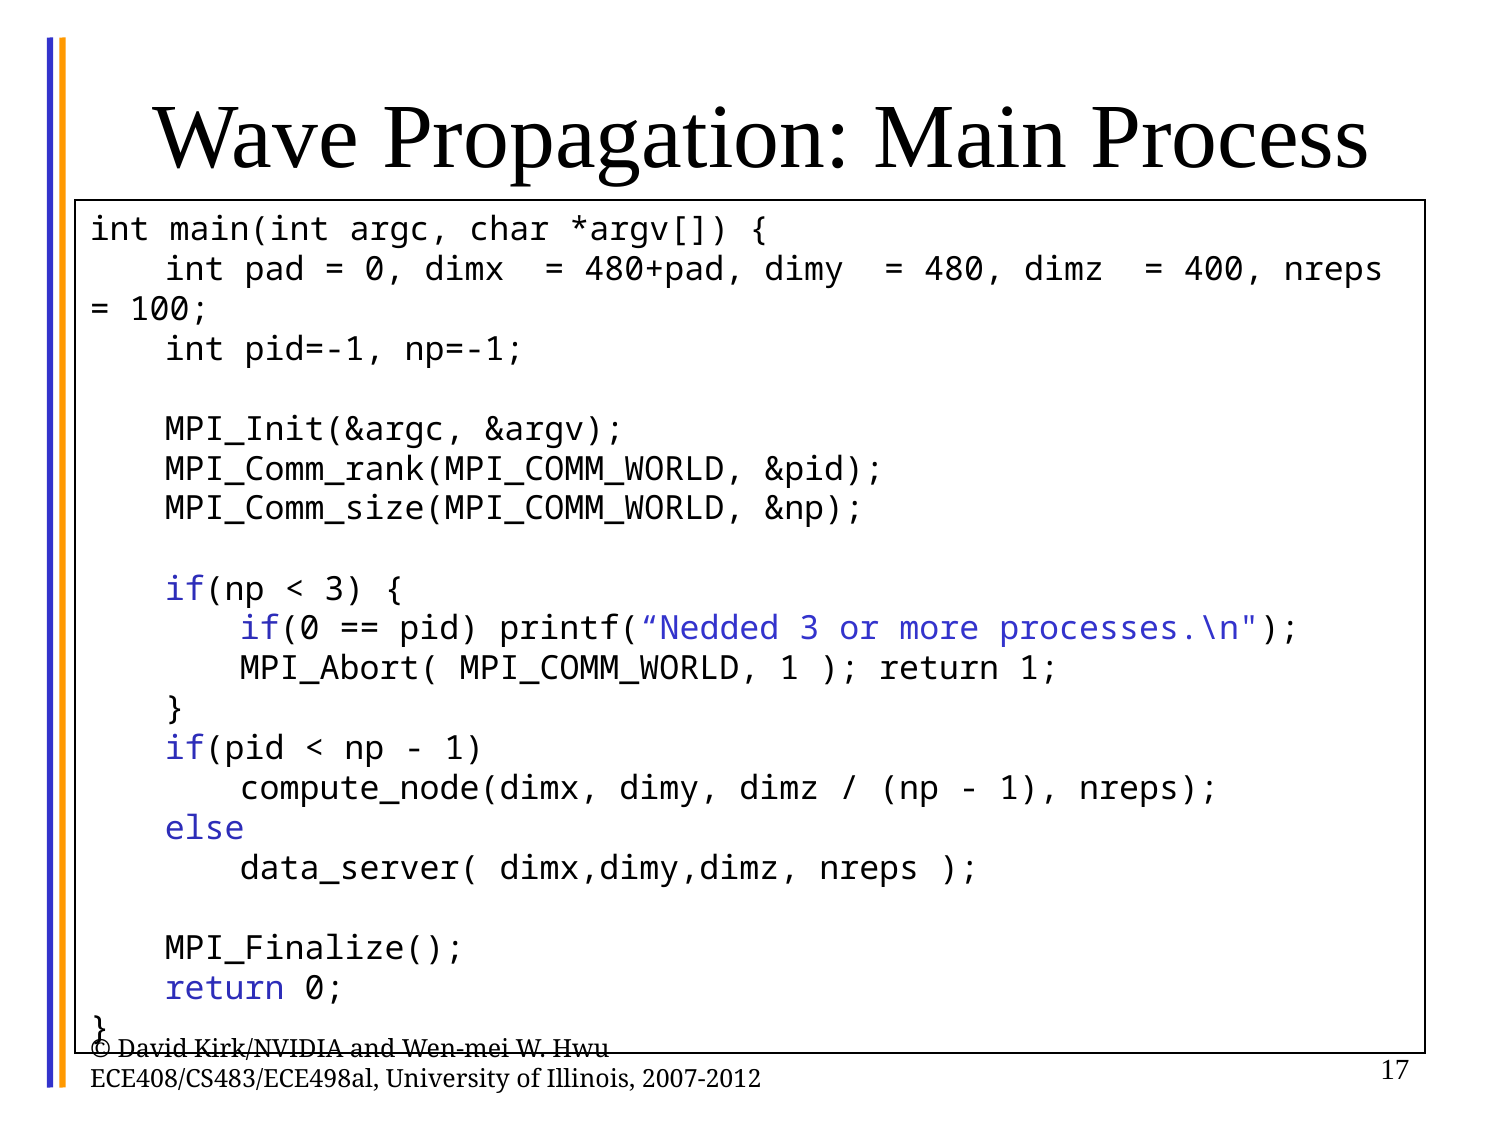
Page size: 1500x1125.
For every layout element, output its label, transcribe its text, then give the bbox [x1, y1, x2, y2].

footer © David Kirk/NVIDIA and Wen-mei W. Hwu ECE408/CS483/ECE498al, University of Illinois, 2007-2012 [74, 1024, 788, 1101]
title Wave Propagation: Main Process [112, 37, 1413, 199]
slide_number 17 [1337, 1042, 1426, 1103]
text_box int main(int argc, char *argv[]) { int pad = 0, dimx = 480+pad, dimy = 480, dimz = 400, nreps = 100; int pid=-1, np=-1; MPI_Init(&argc, &argv); MPI_Comm_rank(MPI_COMM_WORLD, &pid); MPI_Comm_size(MPI_COMM_WORLD, &np); if(np < 3) { if(0 == pid) printf(“Nedded 3 or more processes.\n"); MPI_Abort( MPI_COMM_WORLD, 1 ); return 1; } if(pid < np - 1) compute_node(dimx, dimy, dimz / (np - 1), nreps); else data_server( dimx,dimy,dimz, nreps ); MPI_Finalize(); return 0; } [74, 199, 1425, 1054]
